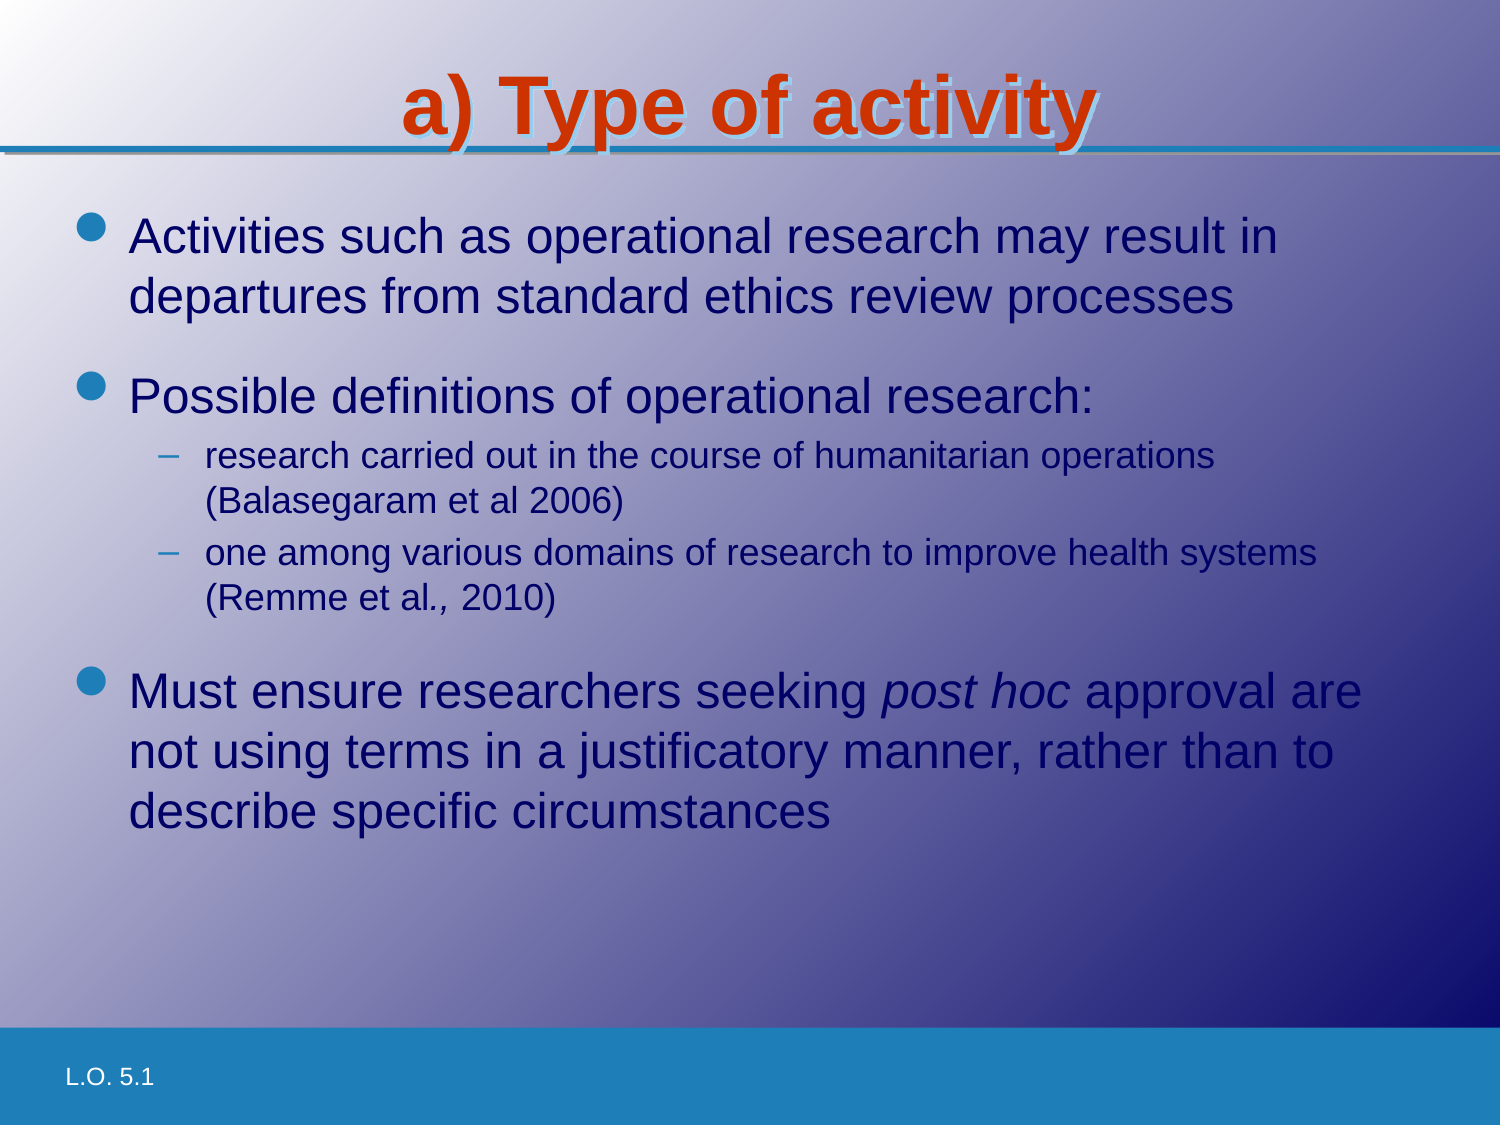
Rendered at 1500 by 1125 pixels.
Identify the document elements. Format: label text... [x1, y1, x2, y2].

list Activities such as operational research may result in departures from standard ethics review processes Possible definitions of operational research: research carried out in the course of humanitarian operations (Balasegaram et al 2006) one among various domains of research to improve health systems (Remme et al., 2010) Must ensure researchers seeking post hoc approval are not using terms in a justificatory manner, rather than to describe specific circumstances [72, 203, 1433, 960]
title a) Type of activity [0, 0, 1500, 204]
